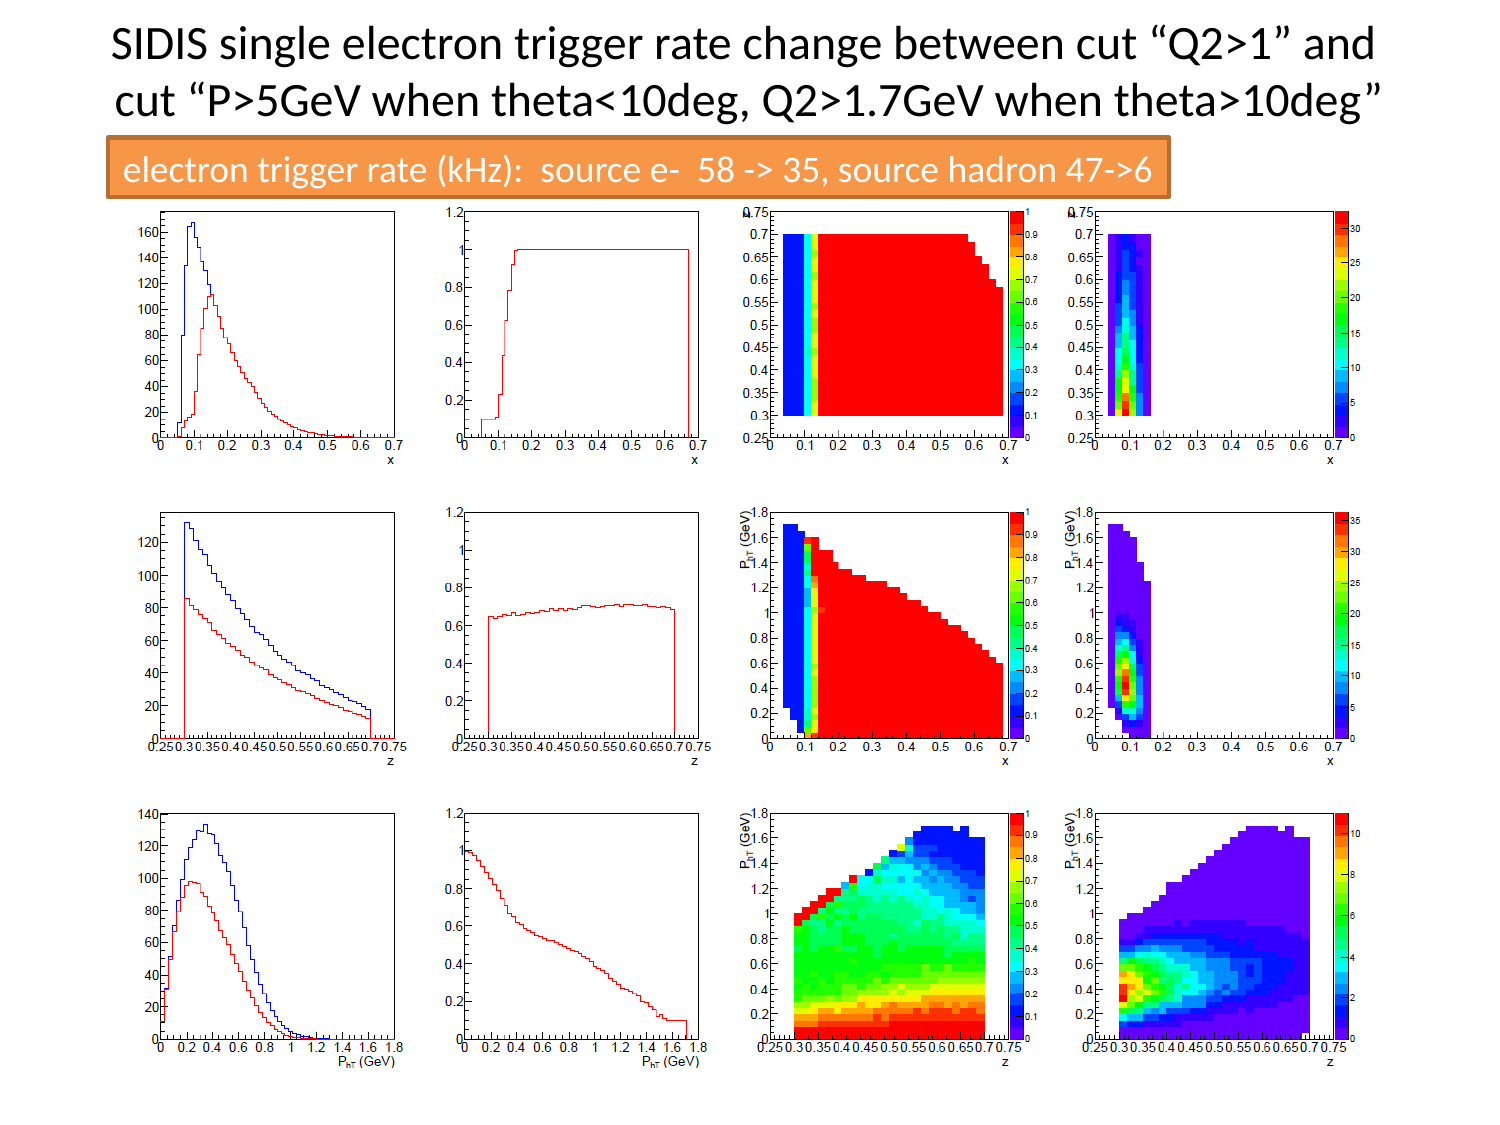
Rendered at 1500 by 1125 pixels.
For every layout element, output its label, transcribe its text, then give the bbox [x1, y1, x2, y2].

picture [737, 174, 1041, 1076]
title SIDIS single electron trigger rate change between cut “Q2>1” and cut “P>5GeV when theta<10deg, Q2>1.7GeV when theta>10deg” [75, 0, 1425, 163]
text_box electron trigger rate (kHz): source e- 58 -> 35, source hadron 47->6 [106, 135, 1171, 199]
picture [124, 174, 733, 1076]
picture [1062, 174, 1366, 1076]
